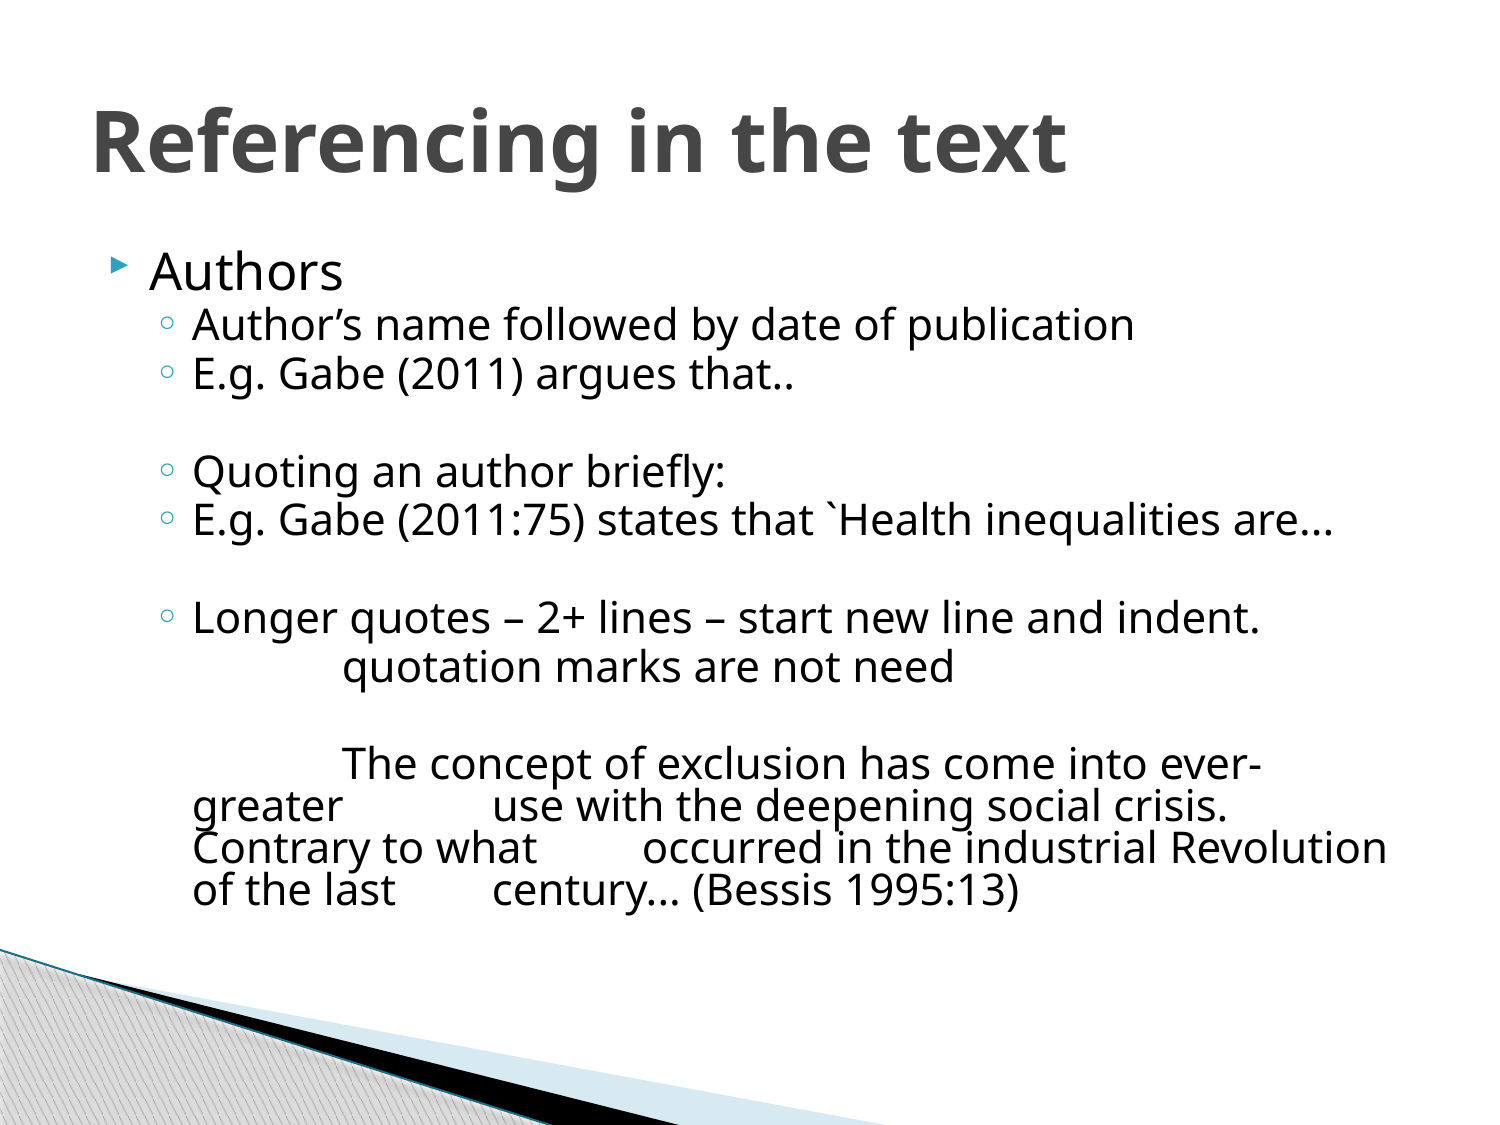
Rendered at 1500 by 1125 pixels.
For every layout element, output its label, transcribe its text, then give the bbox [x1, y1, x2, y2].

title Referencing in the text [75, 45, 1425, 233]
list Authors Author’s name followed by date of publication E.g. Gabe (2011) argues that.. Quoting an author briefly: E.g. Gabe (2011:75) states that `Health inequalities are... Longer quotes – 2+ lines – start new line and indent. quotation marks are not need The concept of exclusion has come into ever-greater use with the deepening social crisis. Contrary to what occurred in the industrial Revolution of the last century... (Bessis 1995:13) [74, 242, 1426, 986]
